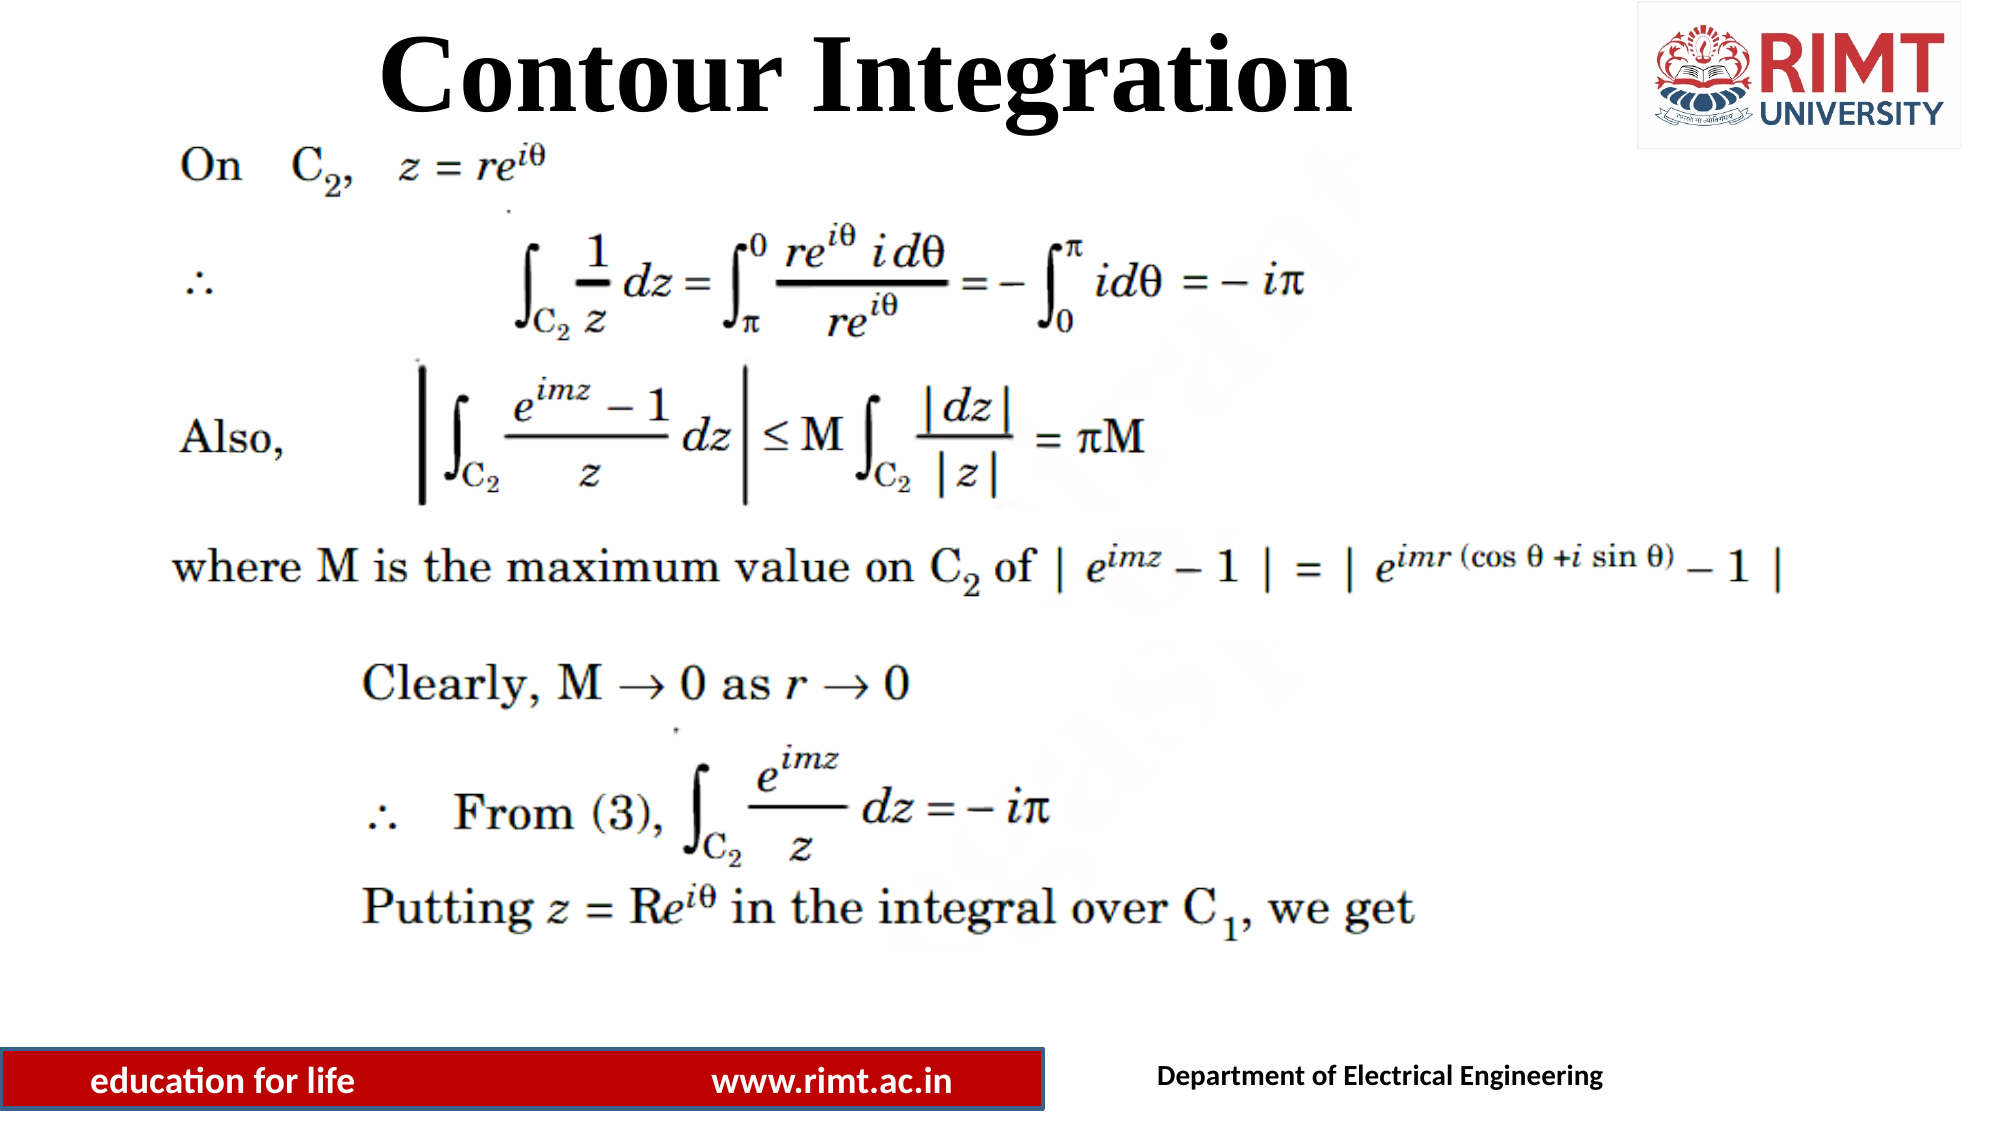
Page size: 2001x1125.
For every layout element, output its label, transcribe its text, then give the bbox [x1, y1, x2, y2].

picture [1637, 1, 1961, 149]
picture [155, 527, 1792, 612]
text_box Contour Integration [361, 0, 1517, 142]
picture [343, 644, 1454, 953]
text_box Department of Electrical Engineering [1042, 1044, 1718, 1104]
picture [155, 128, 1357, 510]
text_box education for life www.rimt.ac.in [0, 1047, 1045, 1111]
